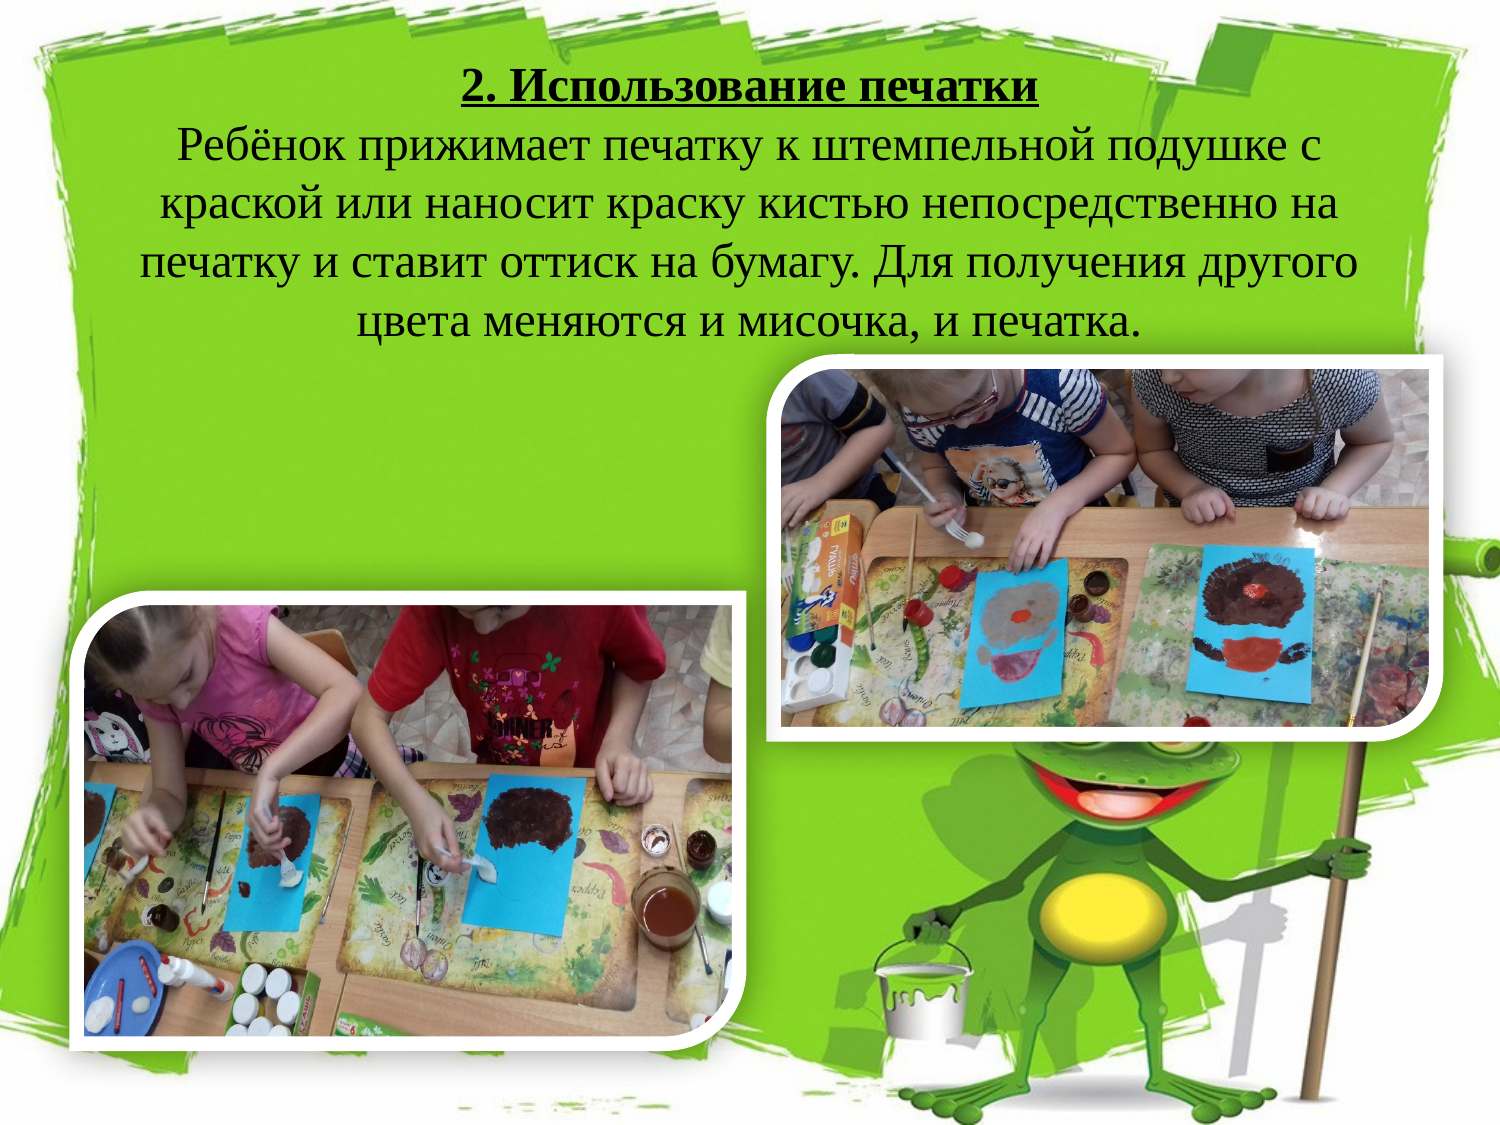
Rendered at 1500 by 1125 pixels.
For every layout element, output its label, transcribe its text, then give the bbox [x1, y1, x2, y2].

title 2. Использование печатки Ребёнок прижимает печатку к штемпельной подушке с краской или наносит краску кистью непосредственно на печатку и ставит оттиск на бумагу. Для получения другого цвета меняются и мисочка, и печатка. [75, 45, 1425, 398]
picture [0, 0, 1500, 1125]
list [773, 361, 1437, 735]
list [76, 597, 740, 1044]
